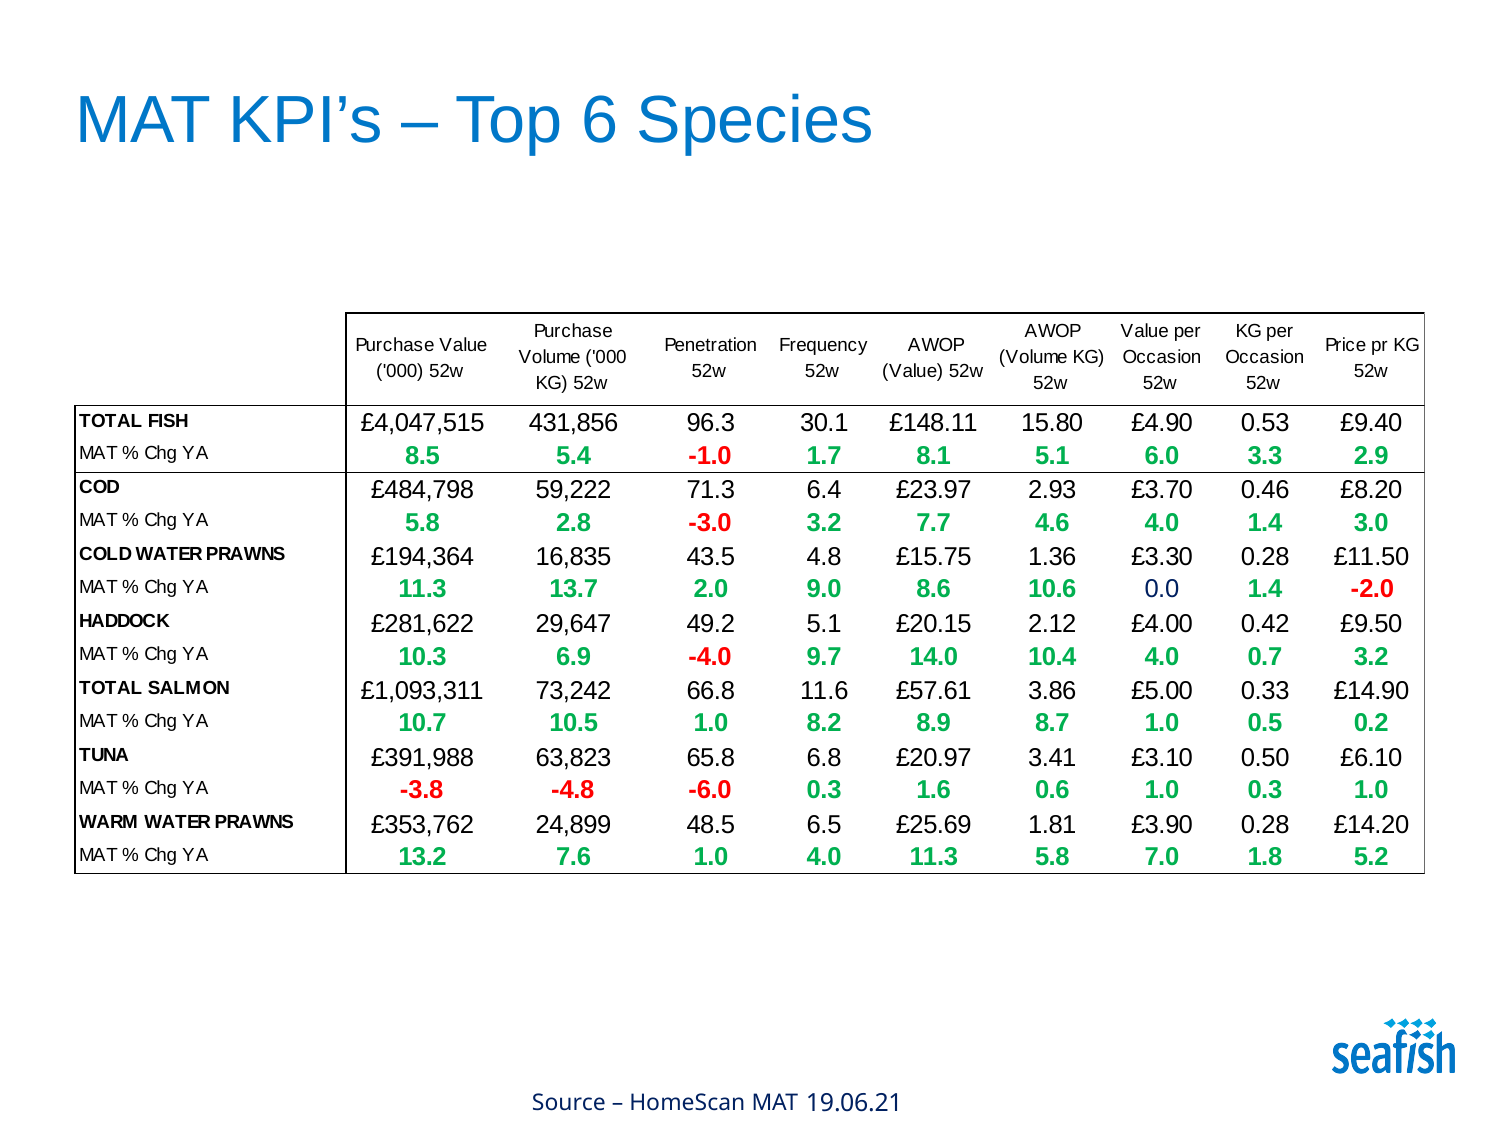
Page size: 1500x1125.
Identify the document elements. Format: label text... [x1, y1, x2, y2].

picture [1332, 1018, 1455, 1074]
picture [733, 1081, 974, 1115]
text_box Source – HomeScan MAT [508, 1079, 823, 1123]
title MAT KPI’s – Top 6 Species [60, 45, 1437, 187]
picture [73, 311, 1427, 876]
picture [1407, 1018, 1417, 1022]
